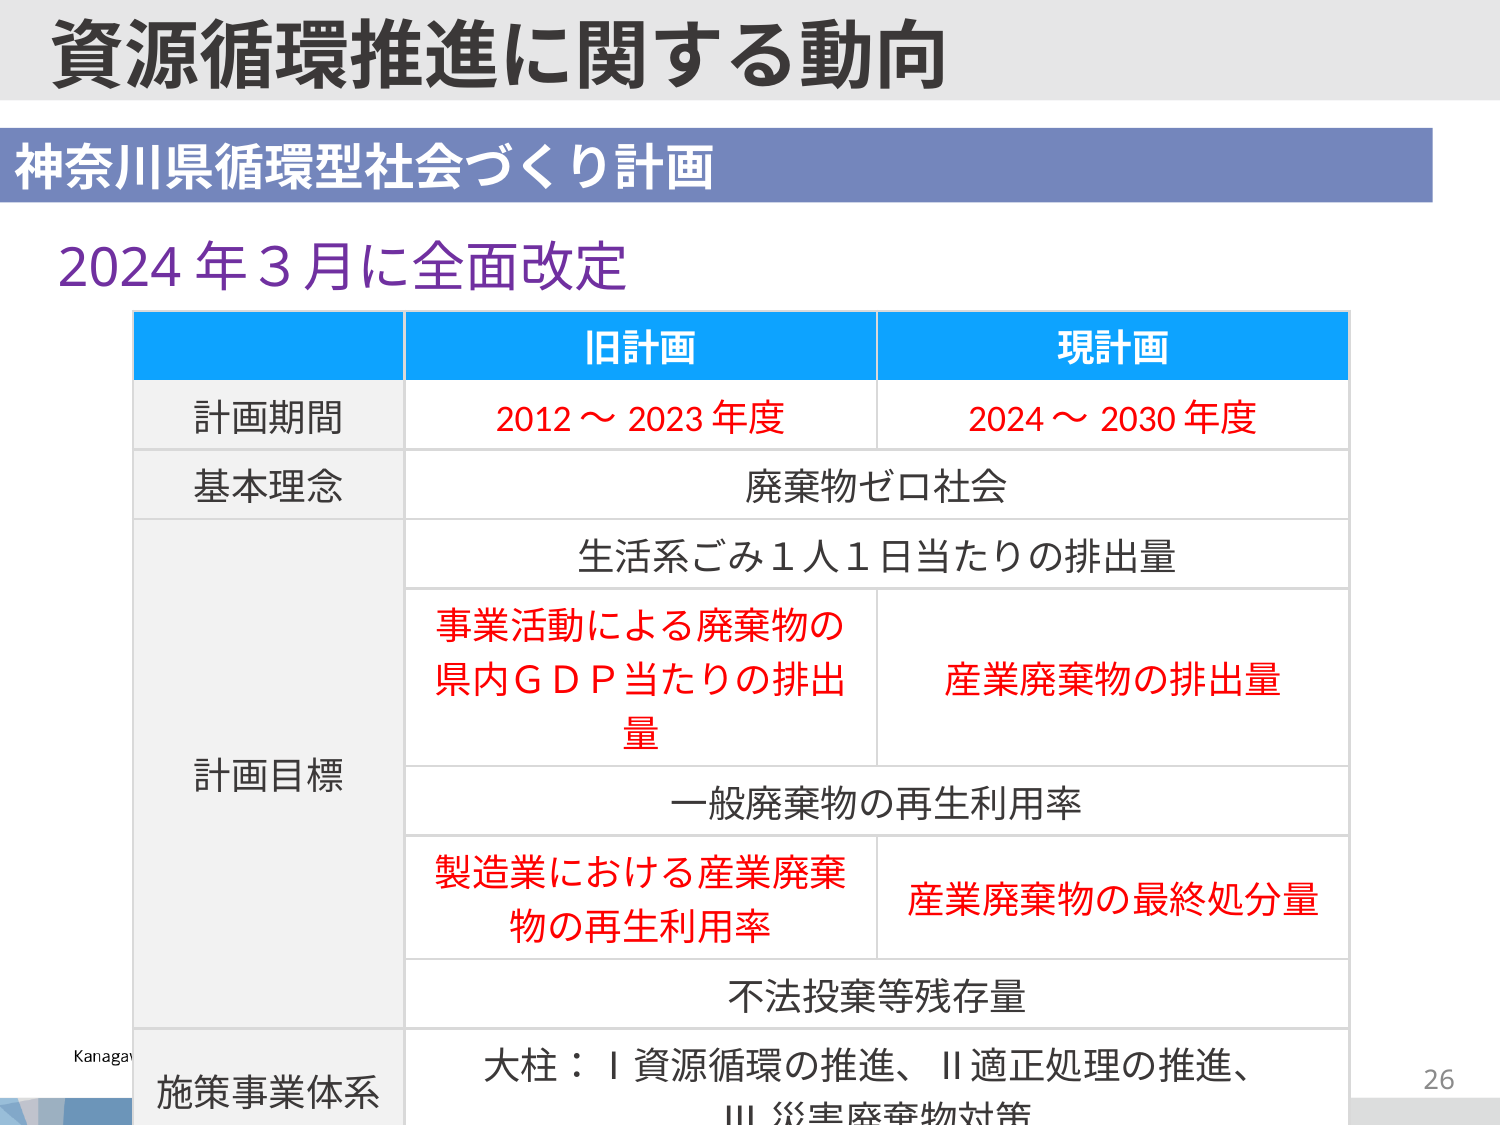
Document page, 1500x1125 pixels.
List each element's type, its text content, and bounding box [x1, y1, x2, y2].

text_box 神奈川県循環型社会づくり計画 [0, 127, 1433, 203]
table_cell 製造業における産業廃棄物の再生利用率 [406, 837, 876, 958]
table_cell 不法投棄等残存量 [406, 960, 1348, 1027]
table_cell 計画期間 [134, 380, 403, 448]
table_cell 生活系ごみ１人１日当たりの排出量 [406, 520, 1348, 587]
table_header [134, 312, 403, 380]
table_cell 大柱：Ⅰ資源循環の推進、Ⅱ適正処理の推進、 Ⅲ災害廃棄物対策 [406, 1030, 1348, 1125]
table_cell 2024～2030年度 [878, 380, 1348, 448]
table_cell 施策事業体系 [134, 1030, 403, 1125]
title 2024年３月に全面改定 [42, 227, 1328, 311]
slide_number 25 [1351, 1051, 1471, 1112]
table_cell 一般廃棄物の再生利用率 [406, 767, 1348, 834]
table_cell 産業廃棄物の最終処分量 [878, 837, 1348, 958]
table_header 旧計画 [406, 312, 876, 380]
picture [0, 0, 1500, 1125]
table_header 現計画 [878, 312, 1348, 380]
table_cell 2012～2023年度 [406, 380, 876, 448]
table_cell 計画目標 [134, 520, 403, 1027]
table_cell 産業廃棄物の排出量 [878, 590, 1348, 765]
table_cell 基本理念 [134, 451, 403, 518]
table_cell 廃棄物ゼロ社会 [406, 451, 1348, 518]
table_cell 事業活動による廃棄物の県内ＧＤＰ当たりの排出量 [406, 590, 876, 765]
text_box 資源循環推進に関する動向 [34, 0, 965, 105]
